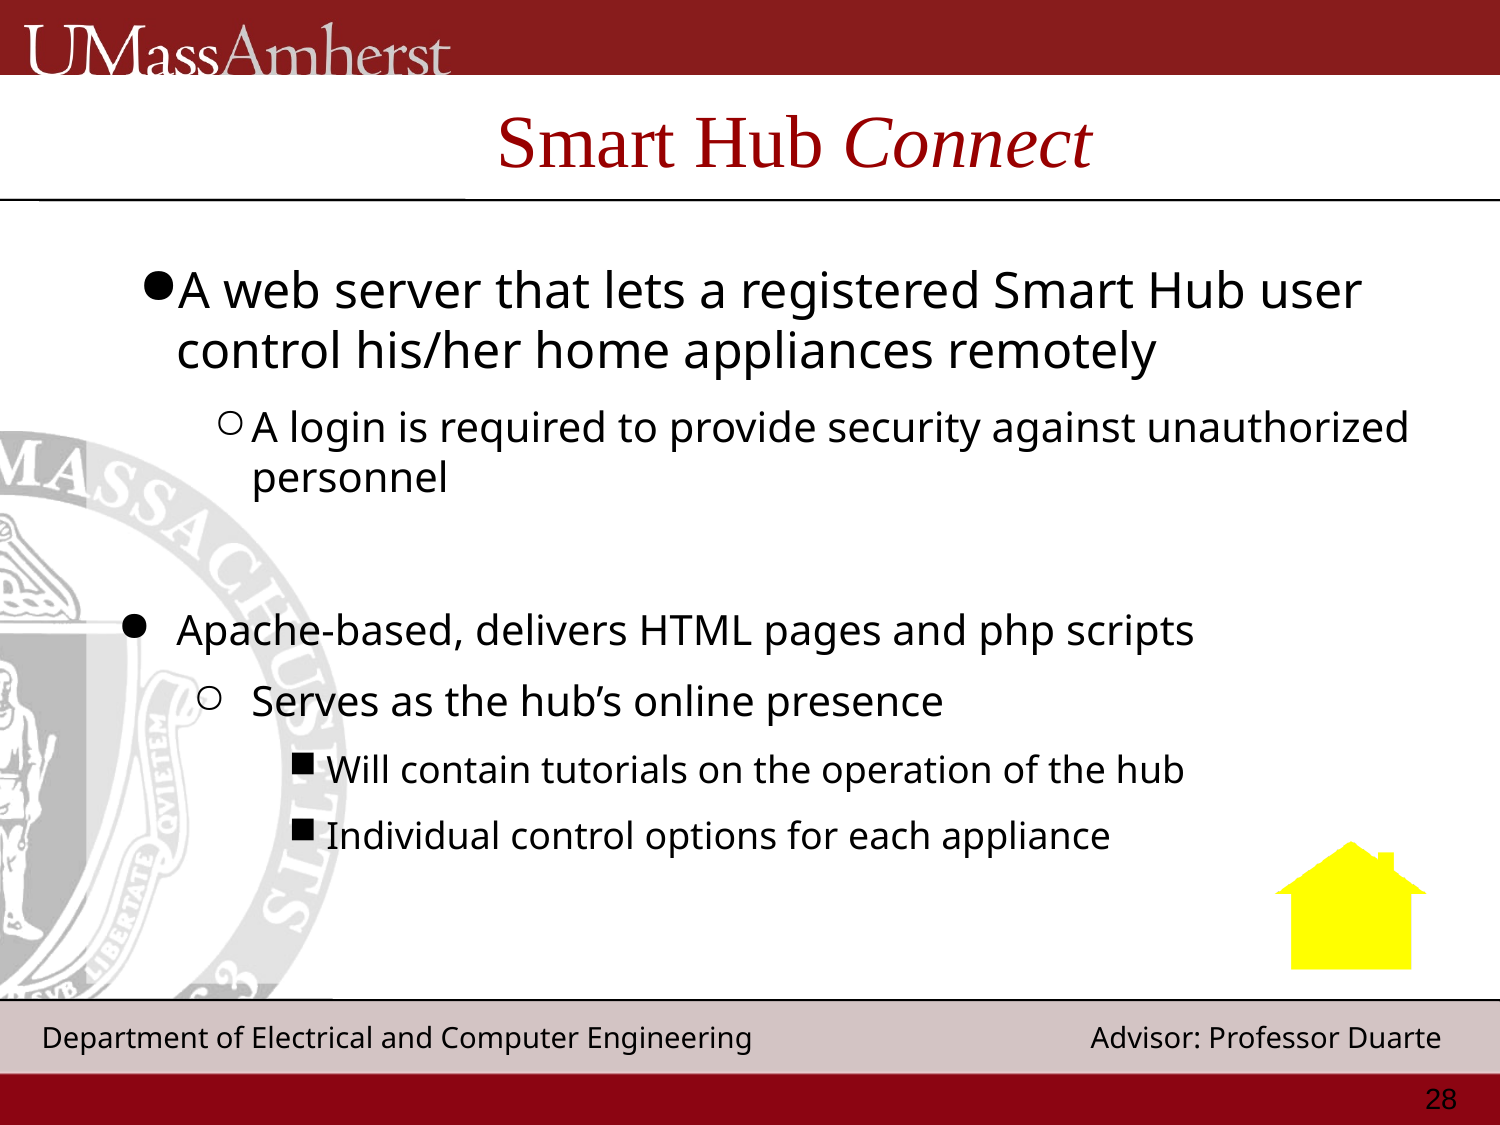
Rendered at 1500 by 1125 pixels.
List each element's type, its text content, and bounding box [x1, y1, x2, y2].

picture [0, 0, 1500, 75]
title Smart Hub Connect [233, 85, 1357, 242]
picture [1272, 832, 1435, 984]
picture [0, 431, 350, 999]
picture [0, 1002, 1500, 1125]
list A web server that lets a registered Smart Hub user control his/her home appliances remotely A login is required to provide security against unauthorized personnel Apache-based, delivers HTML pages and php scripts Serves as the hub’s online presence Will contain tutorials on the operation of the hub Individual control options for each appliance [86, 242, 1435, 984]
slide_number ‹#› [1410, 1054, 1500, 1125]
